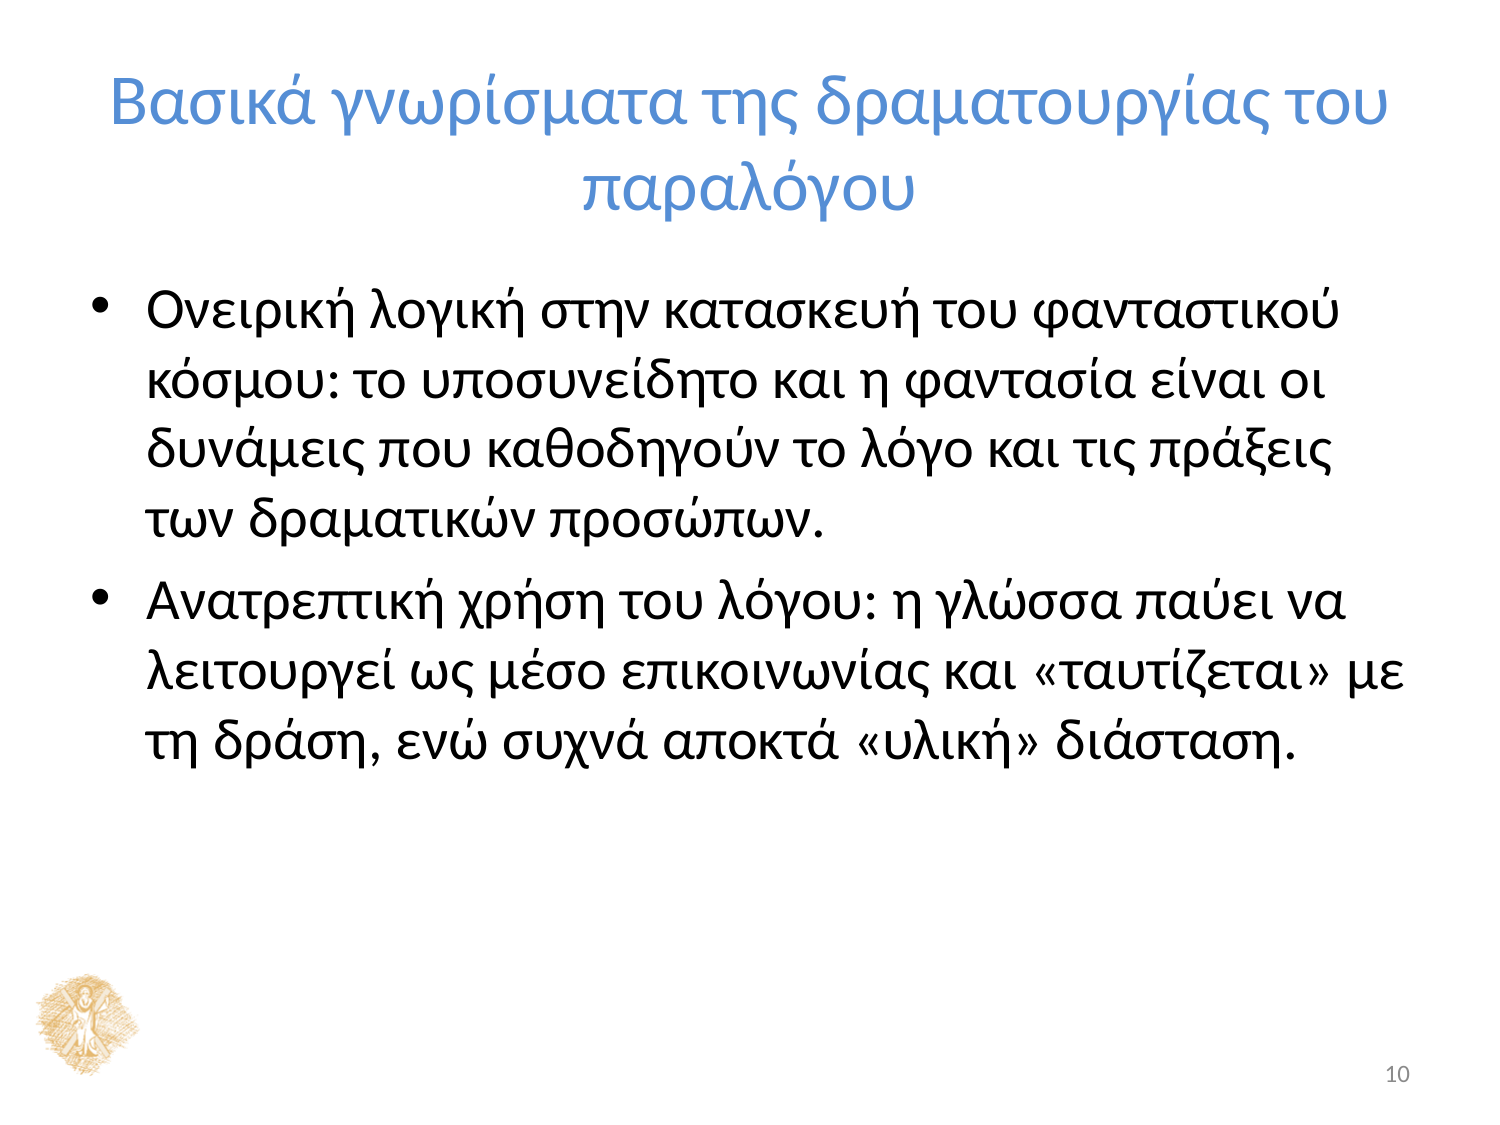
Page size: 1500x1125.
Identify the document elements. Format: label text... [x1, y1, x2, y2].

picture [29, 963, 149, 1080]
title Βασικά γνωρίσματα της δραματουργίας του παραλόγου [75, 45, 1425, 233]
list Ονειρική λογική στην κατασκευή του φανταστικού κόσμου: το υποσυνείδητο και η φαντασία είναι οι δυνάμεις που καθοδηγούν το λόγο και τις πράξεις των δραματικών προσώπων. Ανατρεπτική χρήση του λόγου: η γλώσσα παύει να λειτουργεί ως μέσο επικοινωνίας και «ταυτίζεται» με τη δράση, ενώ συχνά αποκτά «υλική» διάσταση. [75, 262, 1425, 1005]
slide_number 10 [1074, 1042, 1425, 1103]
